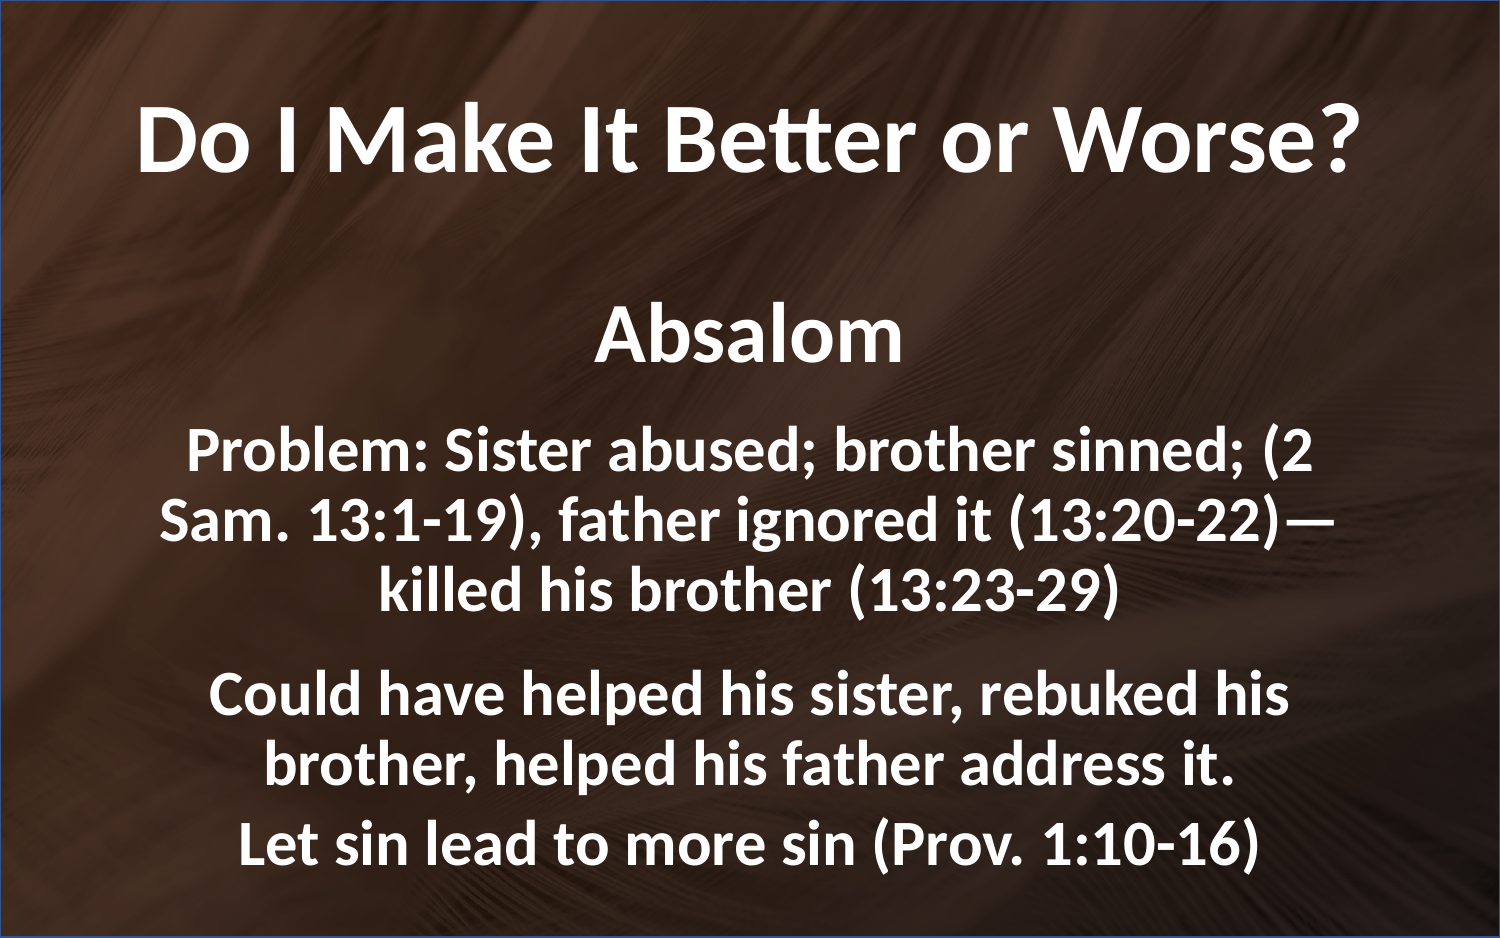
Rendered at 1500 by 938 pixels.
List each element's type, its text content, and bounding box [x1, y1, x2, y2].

list Absalom Problem: Sister abused; brother sinned; (2 Sam. 13:1-19), father ignored it (13:20-22)—killed his brother (13:23-29) Could have helped his sister, rebuked his brother, helped his father address it. Let sin lead to more sin (Prov. 1:10-16) [103, 281, 1397, 888]
title Do I Make It Better or Worse? [103, 49, 1397, 232]
